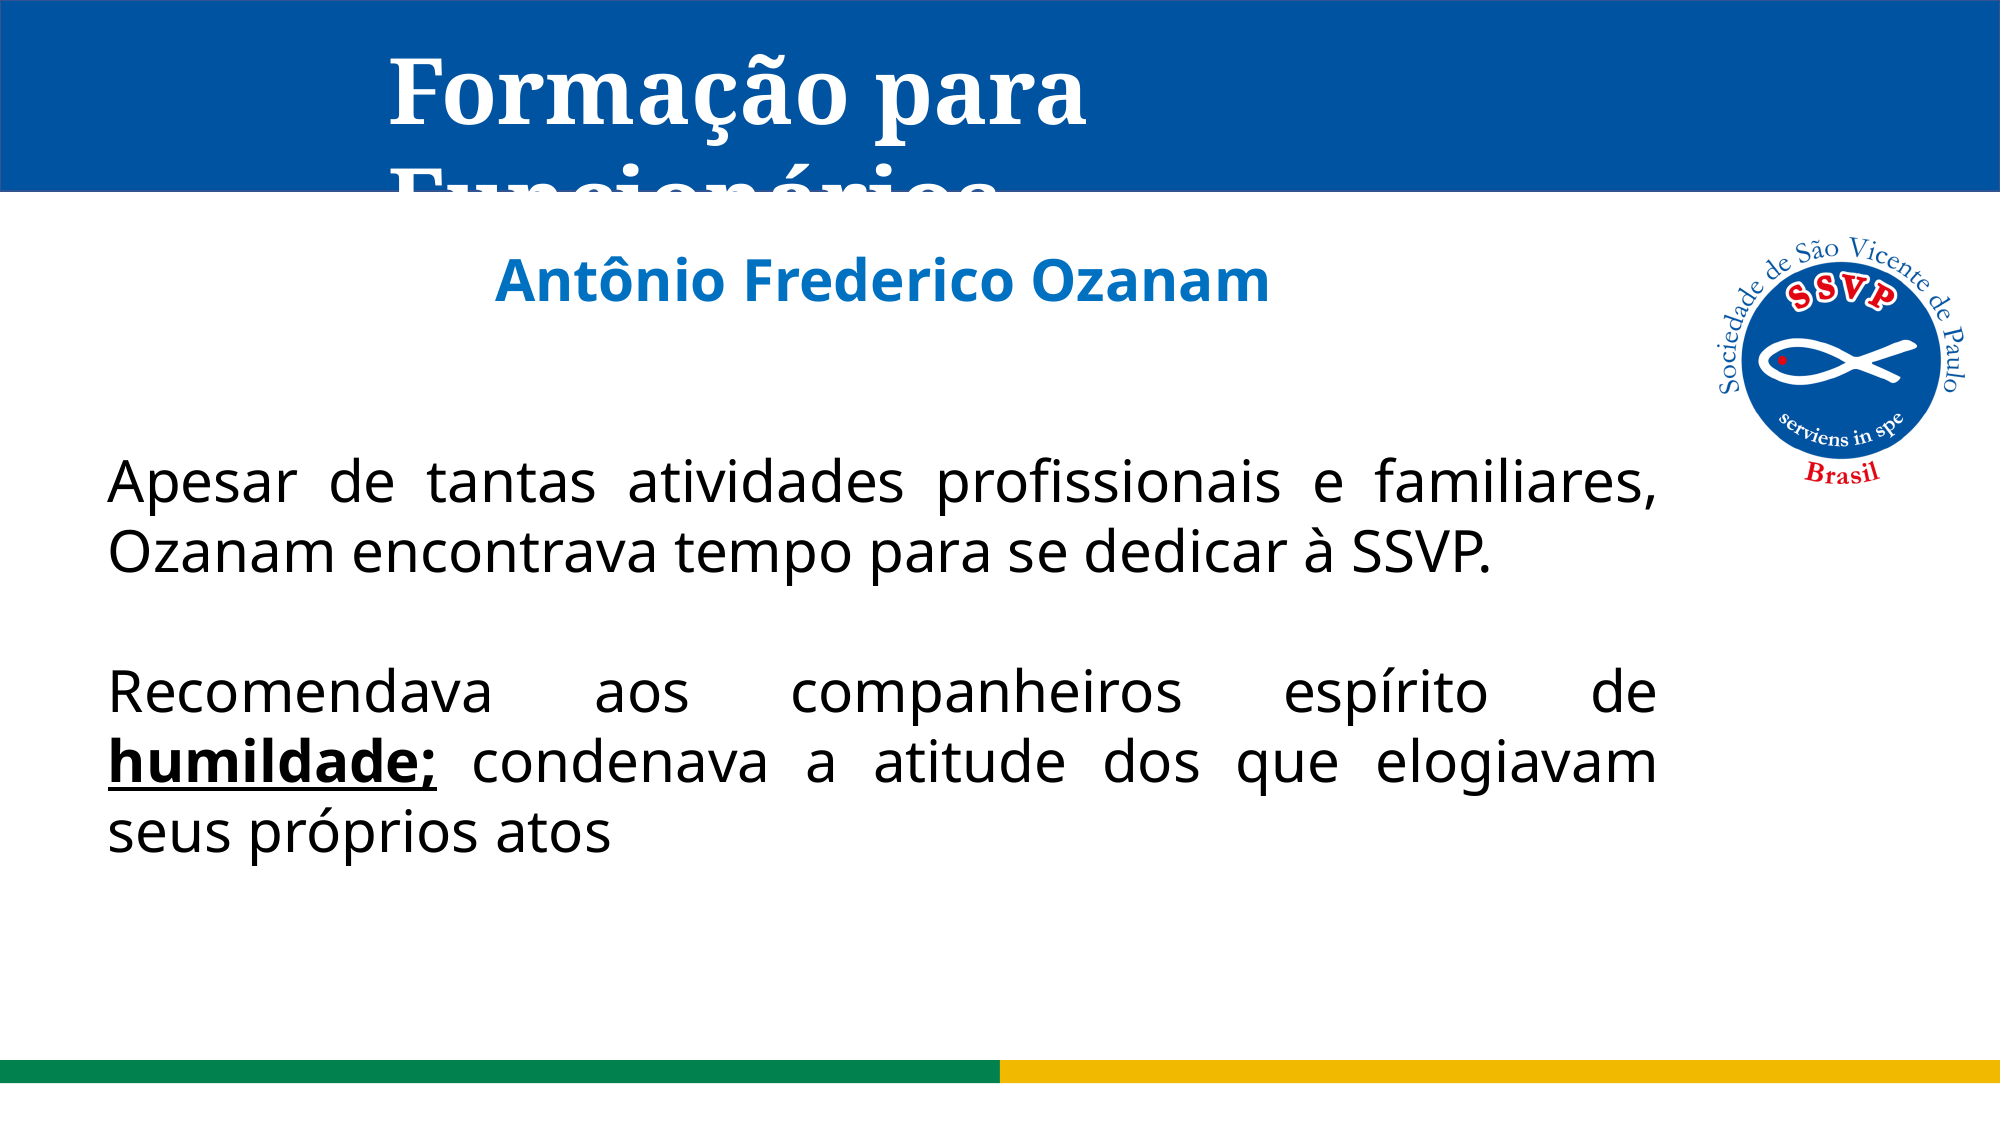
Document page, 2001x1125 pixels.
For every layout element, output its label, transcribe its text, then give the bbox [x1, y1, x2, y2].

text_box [0, 1050, 2000, 1092]
text_box Apesar de tantas atividades profissionais e familiares, Ozanam encontrava tempo para se dedicar à SSVP. Recomendava aos companheiros espírito de humildade; condenava a atitude dos que elogiavam seus próprios atos [93, 436, 1674, 872]
text_box [0, 0, 2000, 192]
picture [1717, 237, 1965, 485]
text_box Antônio Frederico Ozanam [398, 235, 1368, 320]
text_box Formação para Funcionários [373, 25, 1626, 261]
